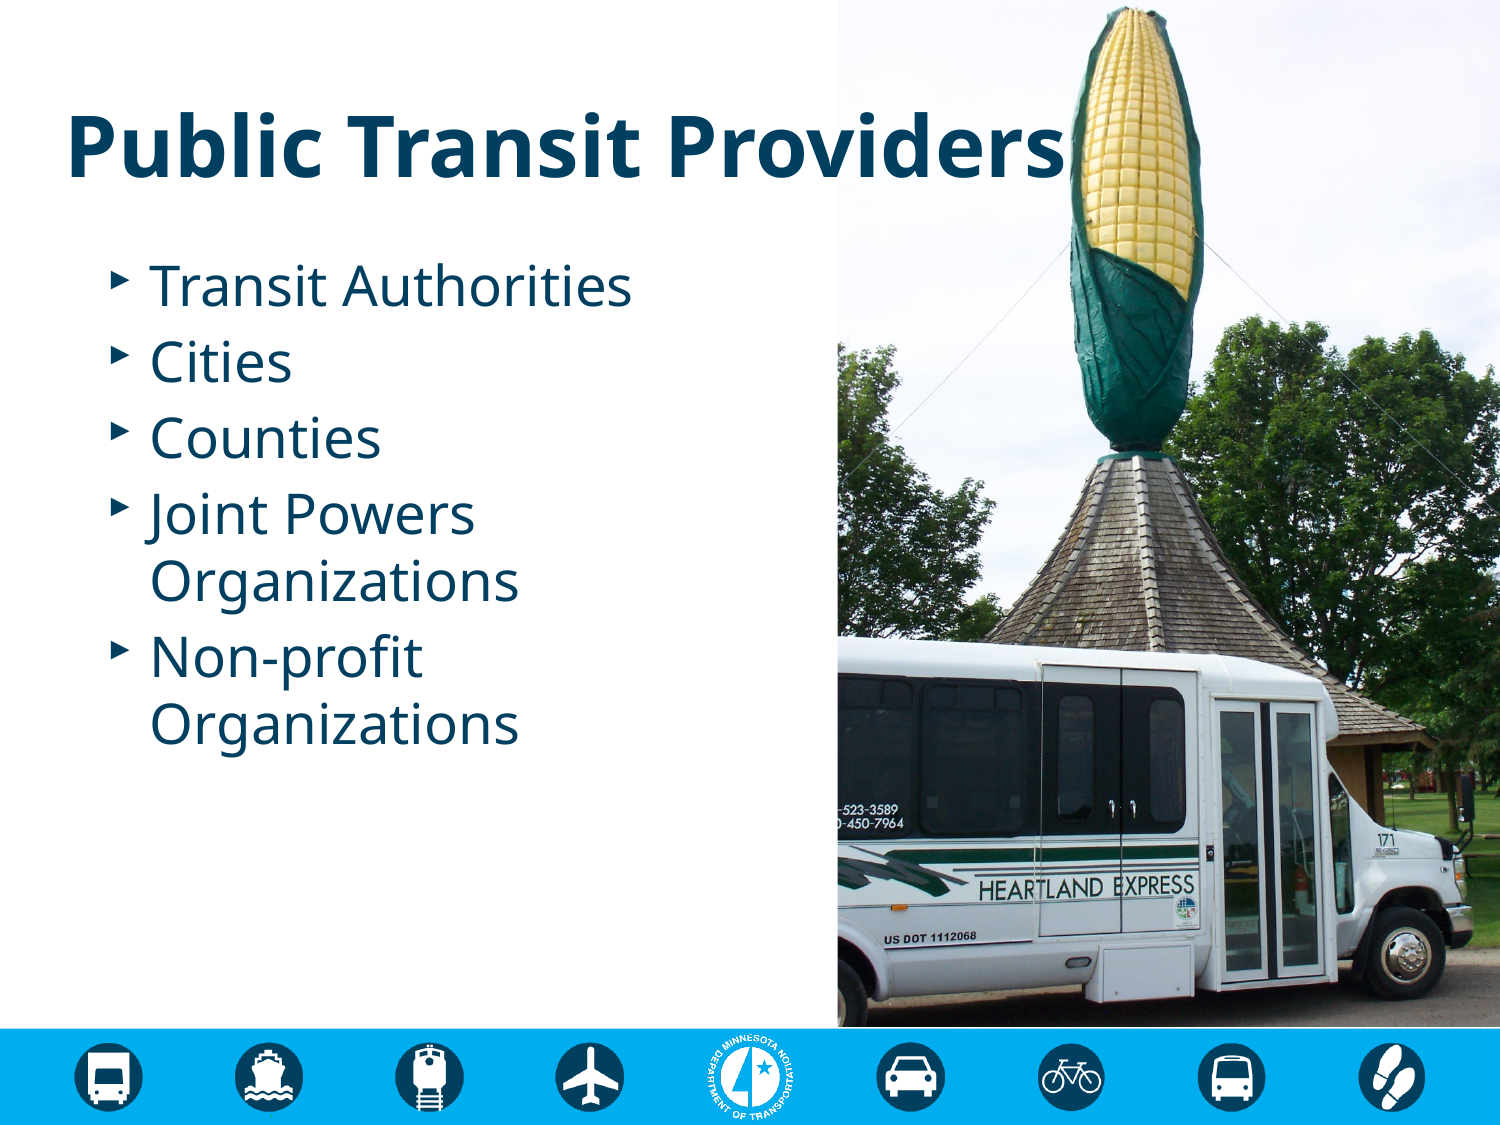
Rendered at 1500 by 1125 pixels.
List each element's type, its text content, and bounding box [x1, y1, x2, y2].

picture [721, 1048, 748, 1106]
picture [886, 1057, 936, 1096]
picture [564, 1047, 618, 1104]
picture [837, 0, 1500, 1028]
picture [1378, 1045, 1401, 1077]
title Public Transit Providers [50, 50, 831, 238]
picture [245, 1050, 292, 1093]
picture [1374, 1075, 1386, 1089]
picture [245, 1094, 292, 1100]
picture [1212, 1057, 1252, 1100]
picture [89, 1053, 129, 1104]
picture [753, 1048, 779, 1106]
list Transit Authorities Cities Counties Joint Powers Organizations Non-profit Organizations [75, 243, 813, 986]
picture [1382, 1095, 1395, 1109]
picture [1050, 1070, 1060, 1075]
picture [1059, 1063, 1086, 1071]
picture [1390, 1068, 1414, 1099]
picture [414, 1045, 445, 1110]
